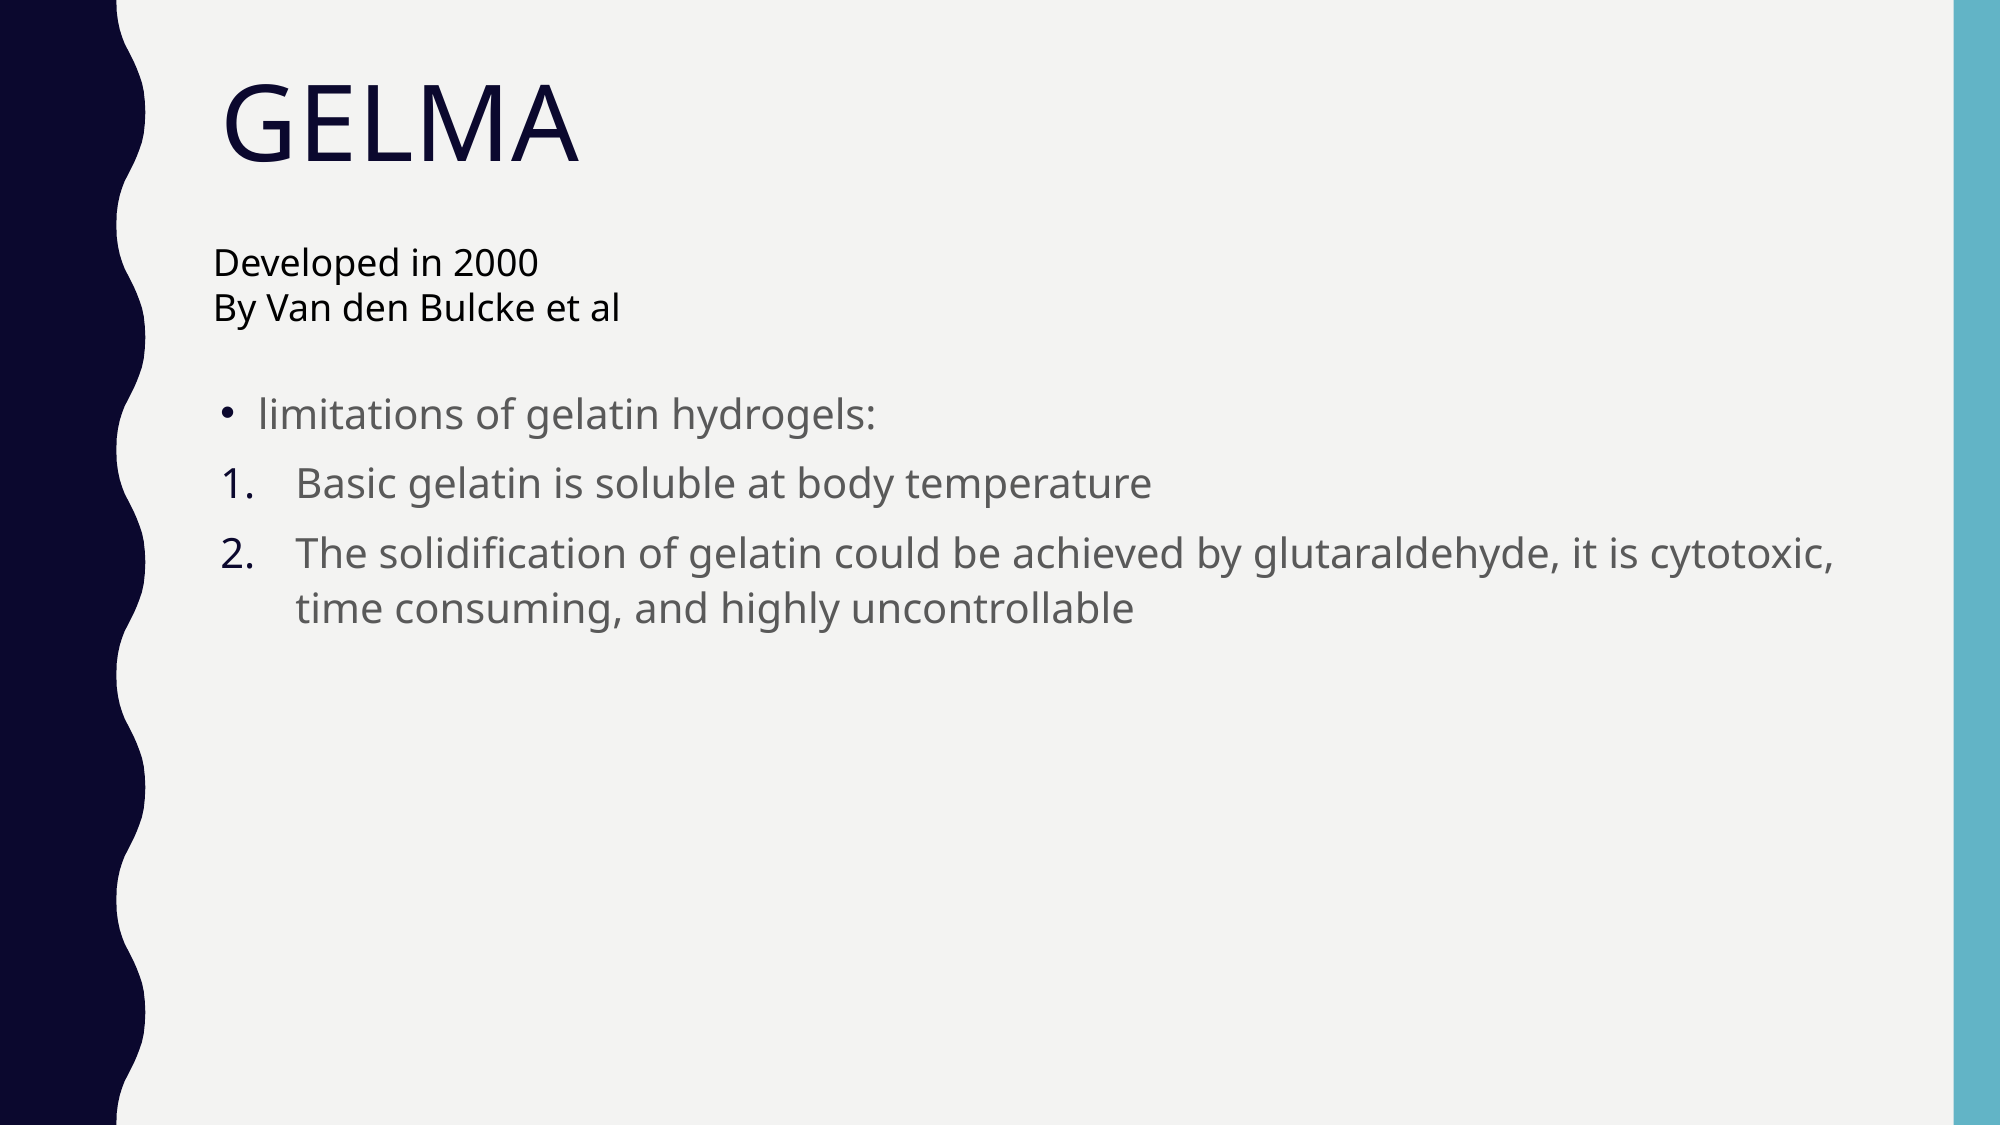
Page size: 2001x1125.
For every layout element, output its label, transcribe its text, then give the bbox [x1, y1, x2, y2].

list limitations of gelatin hydrogels: Basic gelatin is soluble at body temperature The solidification of gelatin could be achieved by glutaraldehyde, it is cytotoxic, time consuming, and highly uncontrollable [205, 375, 1875, 965]
title Gelma [205, 62, 1875, 308]
text_box Developed in 2000 By Van den Bulcke et al [198, 231, 1198, 384]
